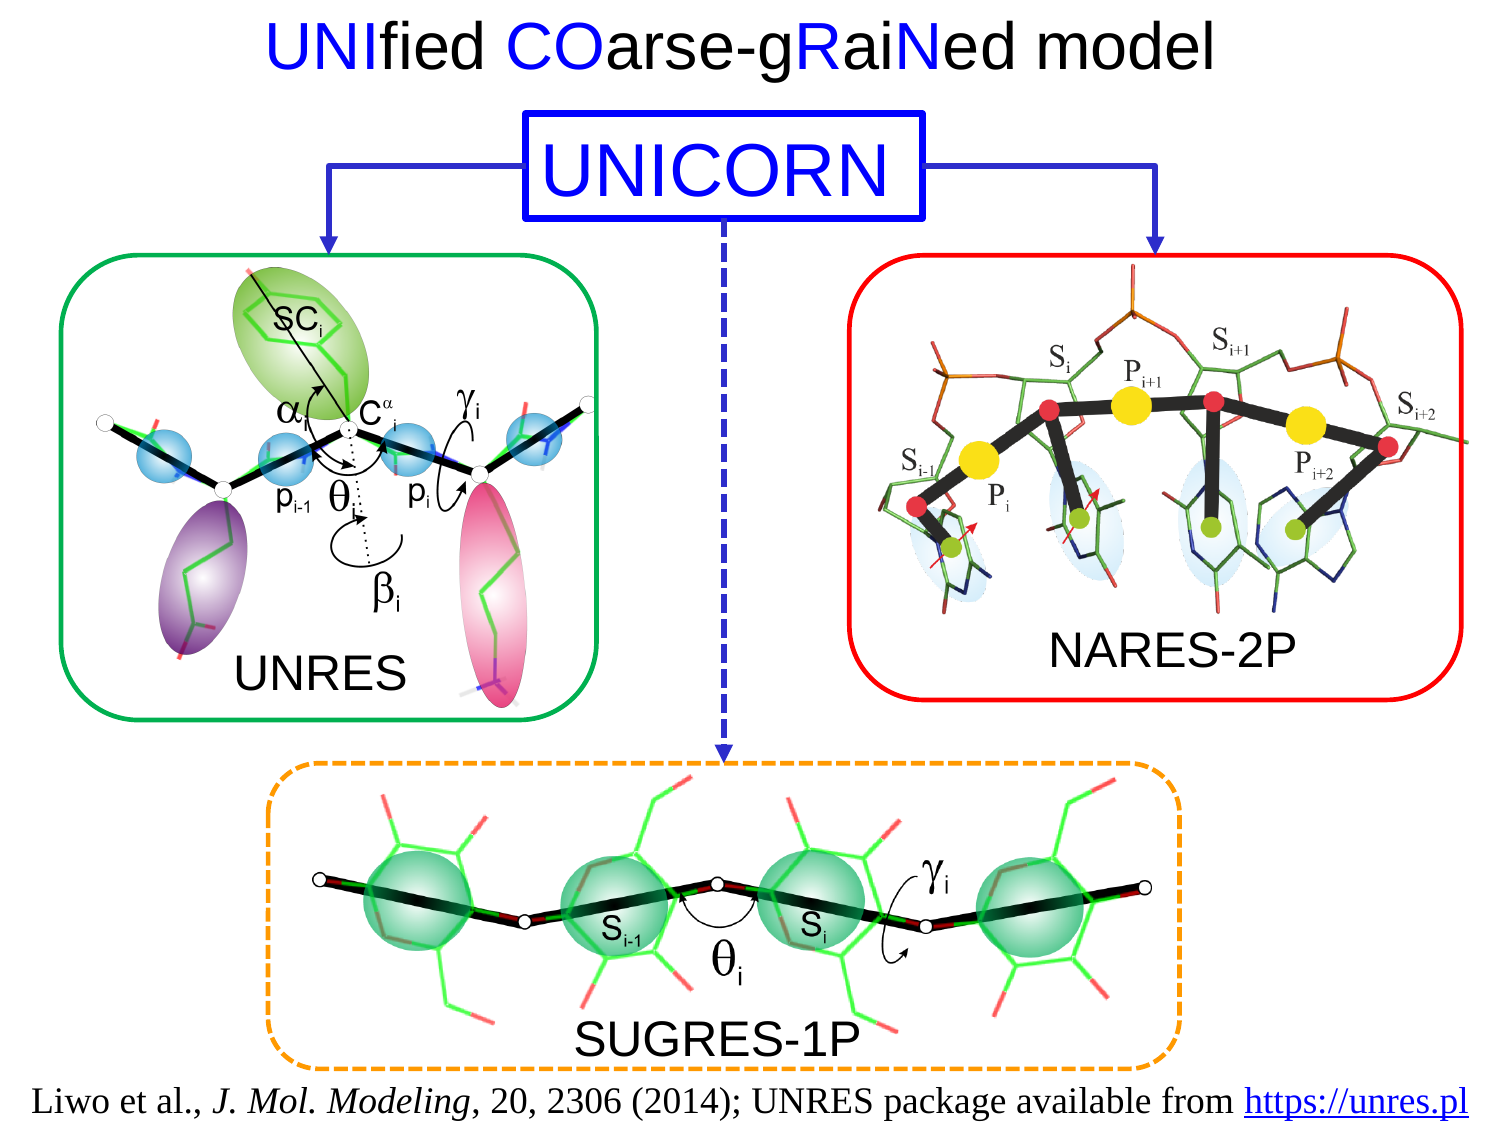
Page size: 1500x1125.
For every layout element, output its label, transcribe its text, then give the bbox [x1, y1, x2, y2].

text_box [268, 763, 1180, 1069]
text_box UNIfied COarse-gRaiNed model [0, 0, 1500, 91]
picture [796, 211, 1487, 729]
text_box [61, 272, 90, 703]
text_box UNICORN [525, 113, 923, 219]
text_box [921, 166, 1156, 256]
text_box [100, 255, 328, 265]
text_box [526, 255, 557, 265]
text_box Liwo et al., J. Mol. Modeling, 20, 2306 (2014); UNRES package available from https://unres.pl [0, 1068, 1500, 1125]
text_box [113, 716, 544, 721]
picture [95, 266, 597, 708]
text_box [328, 166, 526, 256]
picture [312, 773, 1152, 1036]
